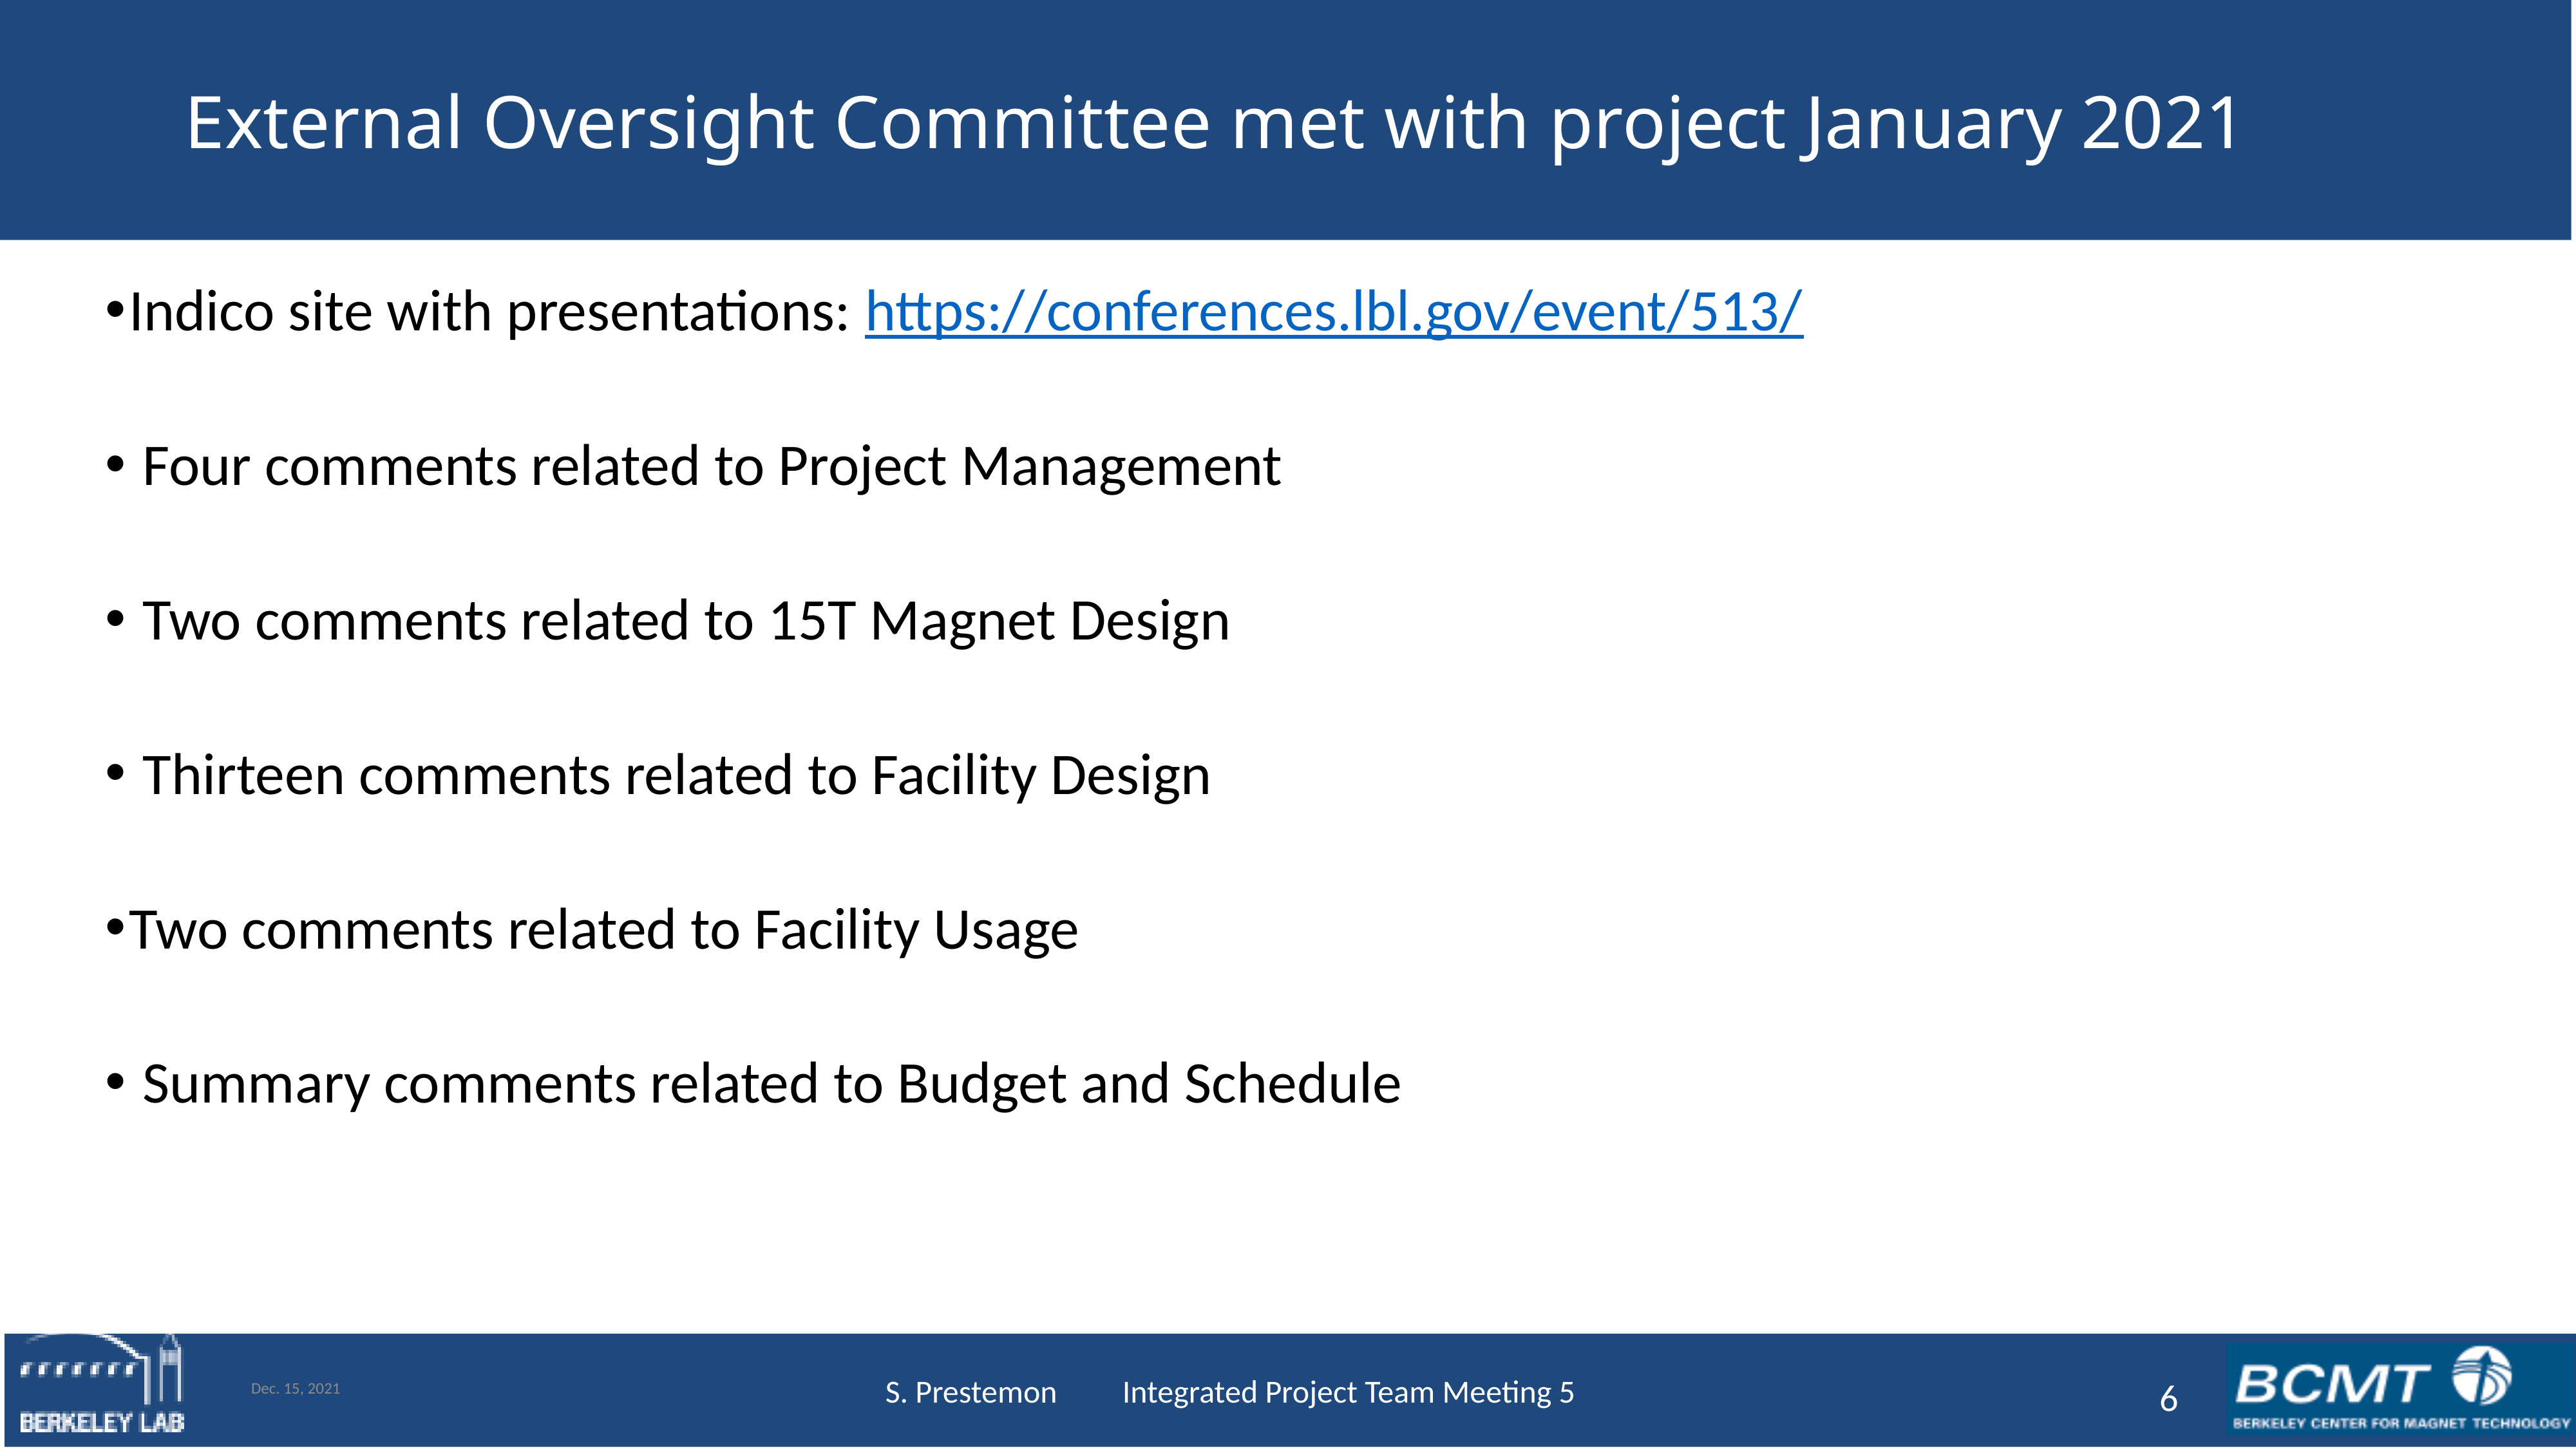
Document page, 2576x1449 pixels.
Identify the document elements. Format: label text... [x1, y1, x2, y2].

list Indico site with presentations: https://conferences.lbl.gov/event/513/ Four comments related to Project Management Two comments related to 15T Magnet Design Thirteen comments related to Facility Design Two comments related to Facility Usage Summary comments related to Budget and Schedule [86, 275, 2034, 1300]
title External Oversight Committee met with project January 2021 [175, 10, 2397, 240]
picture [2226, 1343, 2576, 1435]
slide_number 6 [2063, 1343, 2189, 1449]
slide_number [242, 1343, 448, 1432]
picture [21, 1317, 184, 1432]
footer S. Prestemon Integrated Project Team Meeting 5 [505, 1352, 1956, 1429]
